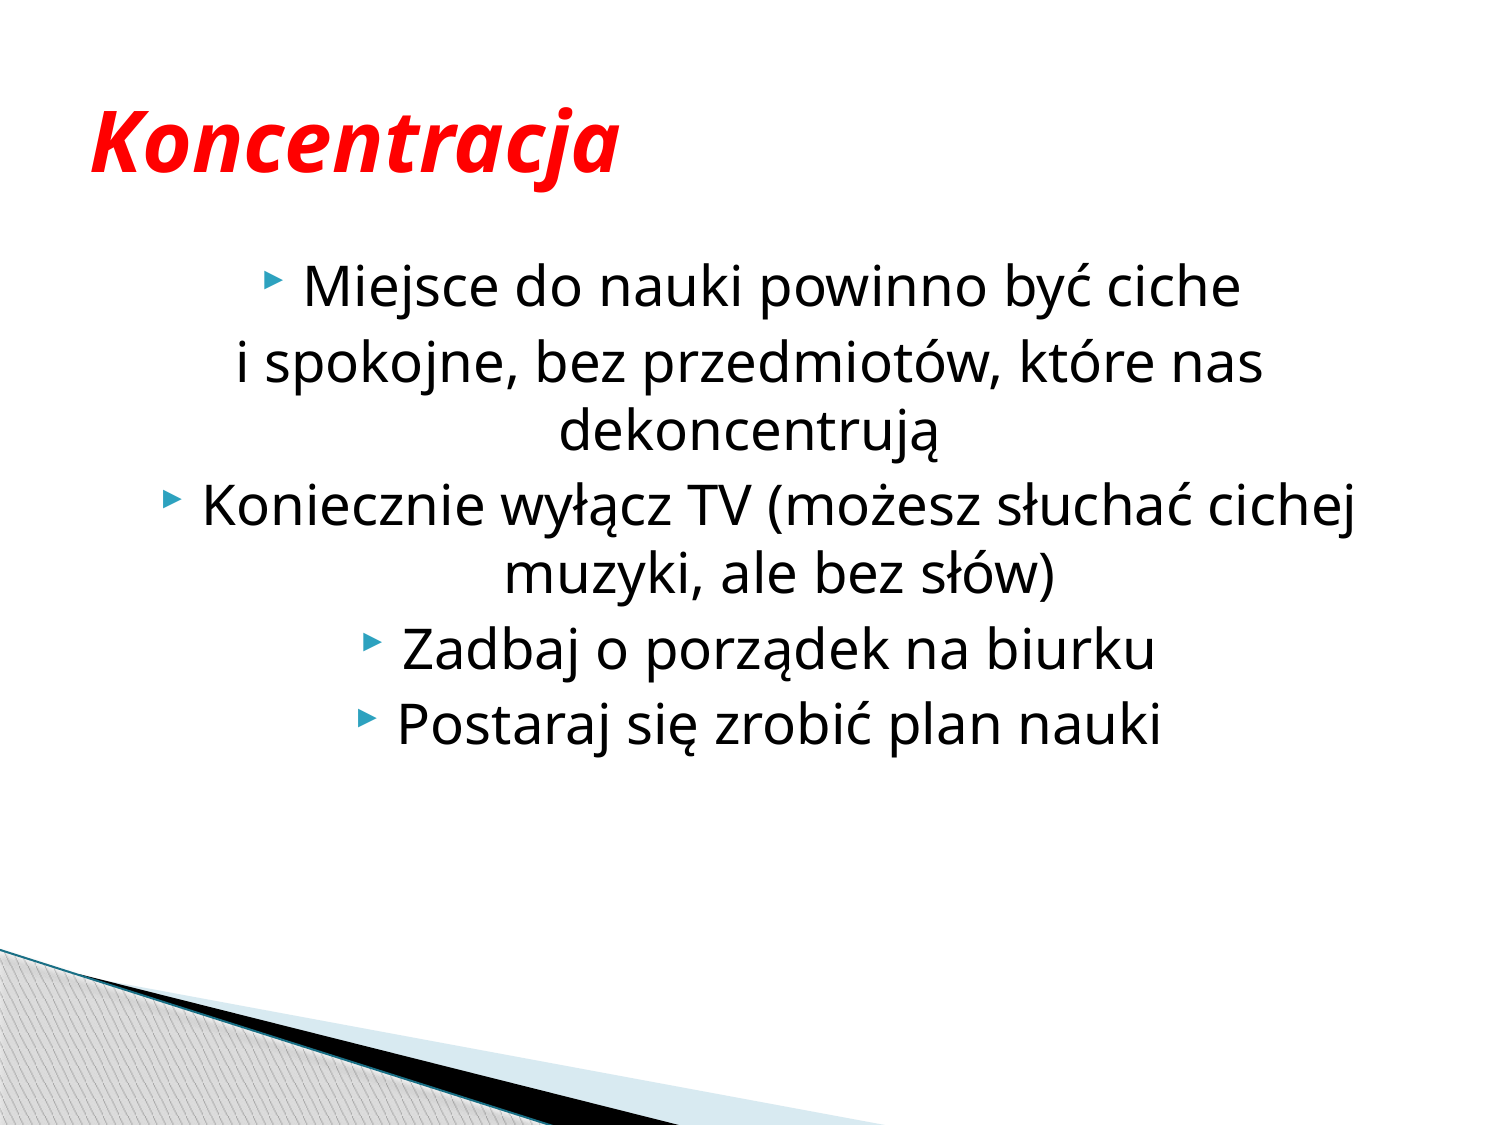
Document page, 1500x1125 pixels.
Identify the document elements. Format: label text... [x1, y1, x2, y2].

title Koncentracja [75, 45, 1425, 233]
list Miejsce do nauki powinno być ciche i spokojne, bez przedmiotów, które nas dekoncentrują Koniecznie wyłącz TV (możesz słuchać cichej muzyki, ale bez słów) Zadbaj o porządek na biurku Postaraj się zrobić plan nauki [75, 243, 1425, 986]
